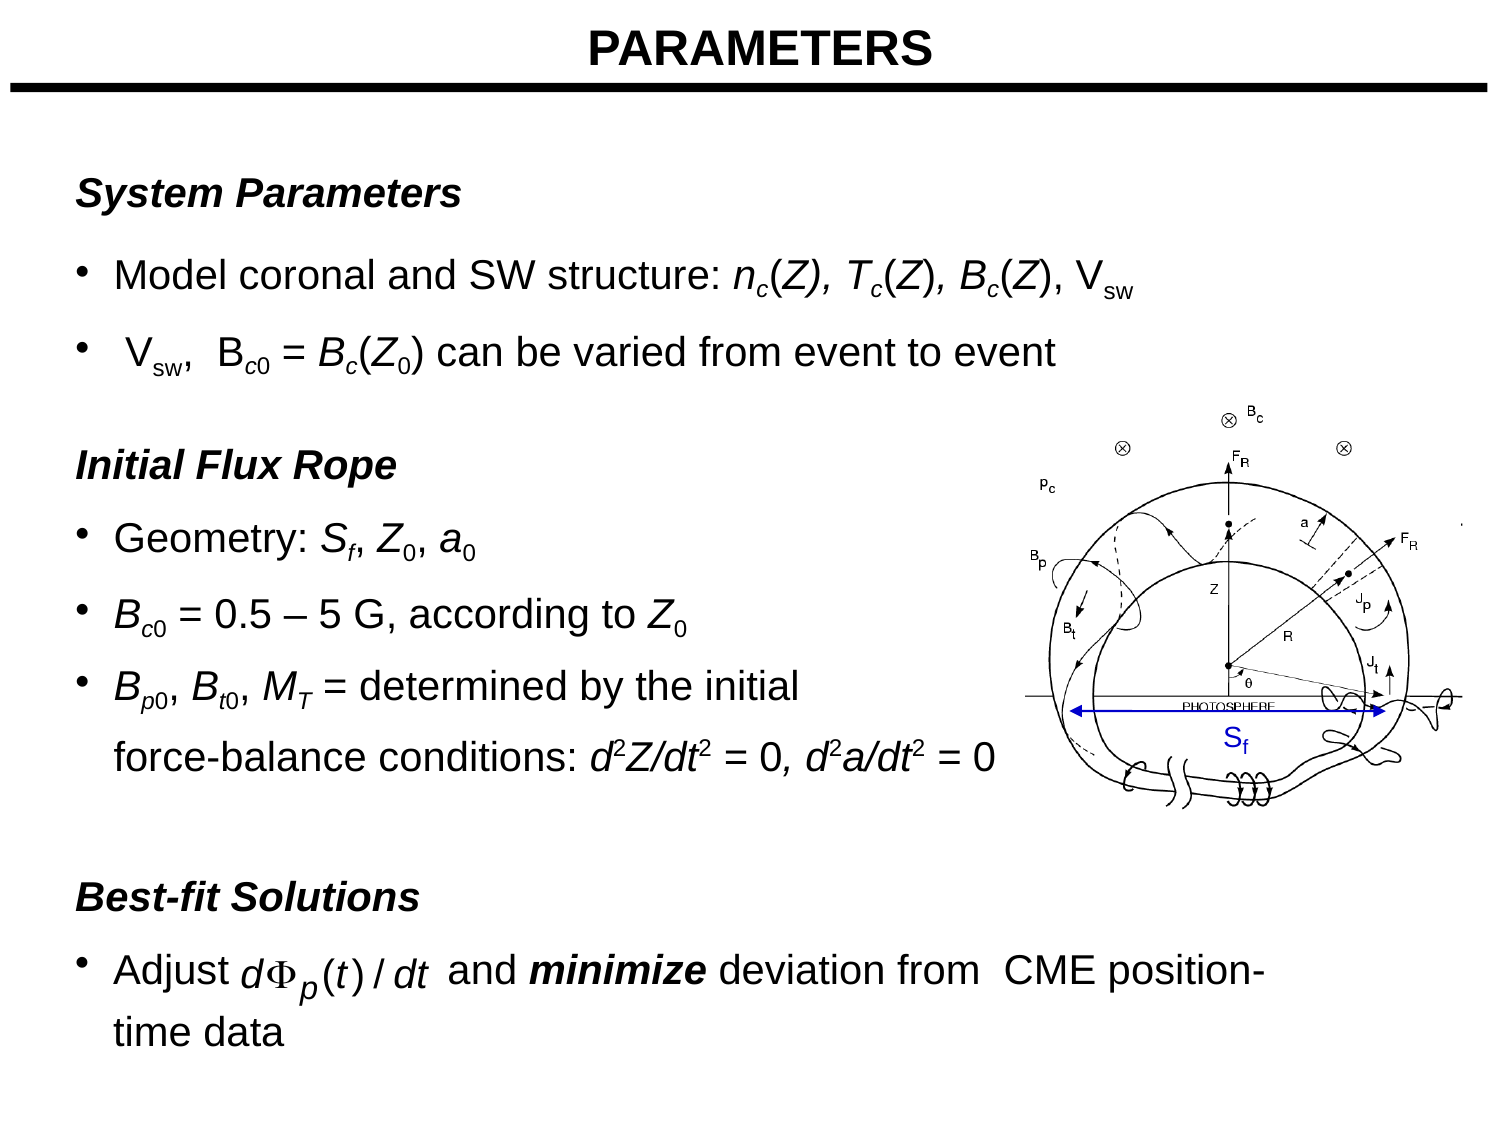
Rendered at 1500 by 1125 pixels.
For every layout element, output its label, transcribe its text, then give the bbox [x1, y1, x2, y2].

title PARAMETERS [122, 14, 1398, 78]
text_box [237, 949, 437, 1013]
text_box Best-fit Solutions Adjust and minimize deviation from CME position-time data [60, 849, 1338, 1038]
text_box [1024, 395, 1463, 822]
list System Parameters Model coronal and SW structure: nc(Z), Tc(Z), Bc(Z), Vsw Vsw, Bc0 = Bc(Z0) can be varied from event to event Initial Flux Rope Geometry: Sf, Z0, a0 Bc0 = 0.5 – 5 G, according to Z0 Bp0, Bt0, MT = determined by the initial force-balance conditions: d2Z/dt2 = 0, d2a/dt2 = 0 [60, 145, 1461, 813]
